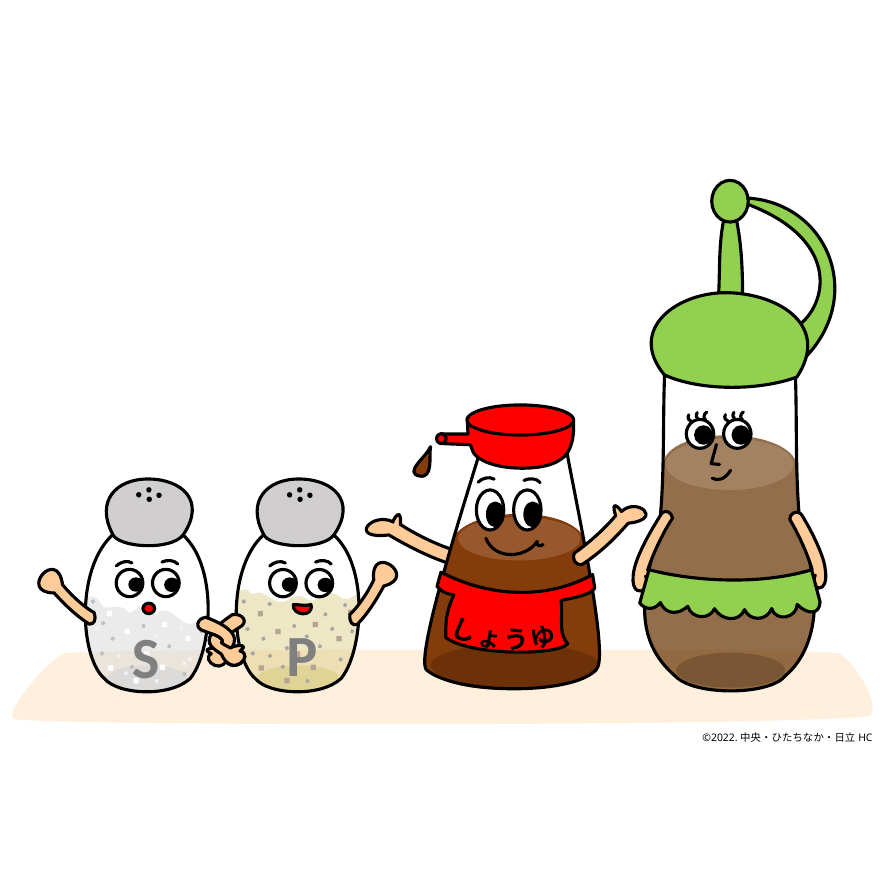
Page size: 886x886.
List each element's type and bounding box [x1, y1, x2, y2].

text_box [11, 180, 879, 746]
